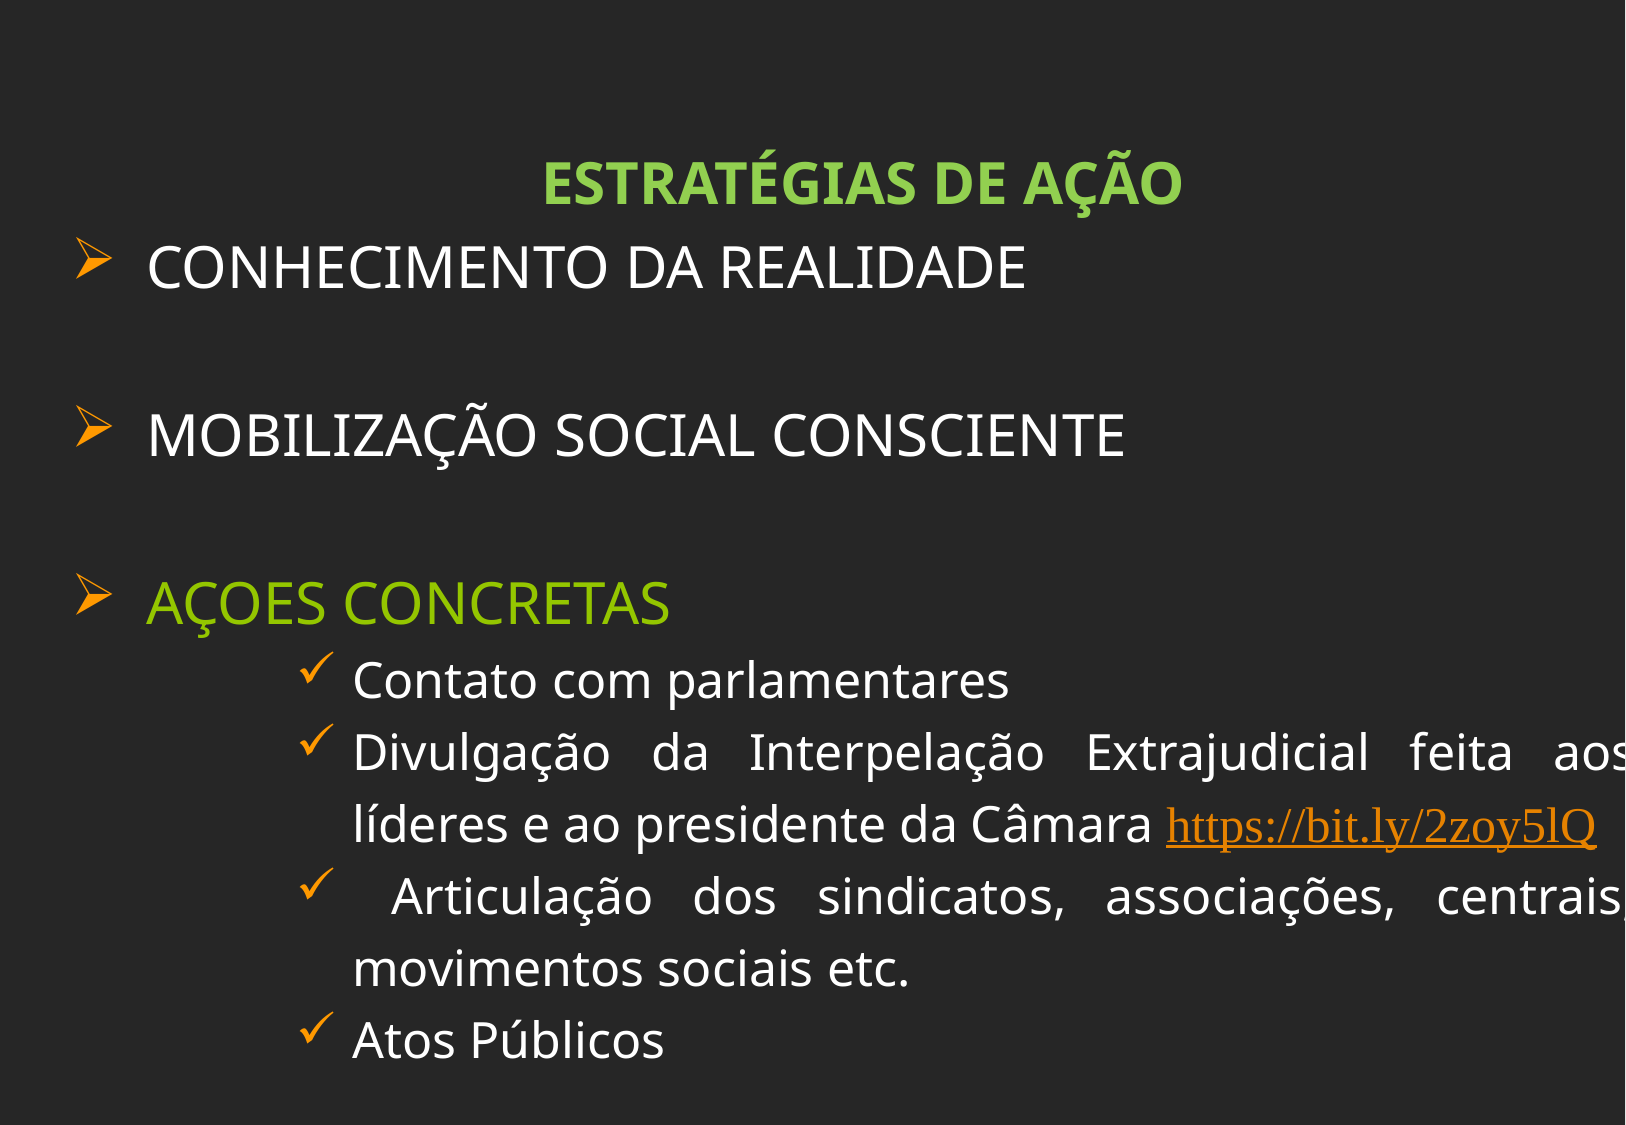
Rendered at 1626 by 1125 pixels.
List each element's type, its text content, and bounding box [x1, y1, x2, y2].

text_box ESTRATÉGIAS DE AÇÃO CONHECIMENTO DA REALIDADE MOBILIZAÇÃO SOCIAL CONSCIENTE AÇOES CONCRETAS Contato com parlamentares Divulgação da Interpelação Extrajudicial feita aos líderes e ao presidente da Câmara https://bit.ly/2zoy5lQ Articulação dos sindicatos, associações, centrais, movimentos sociais etc. Atos Públicos [0, 19, 1625, 1125]
